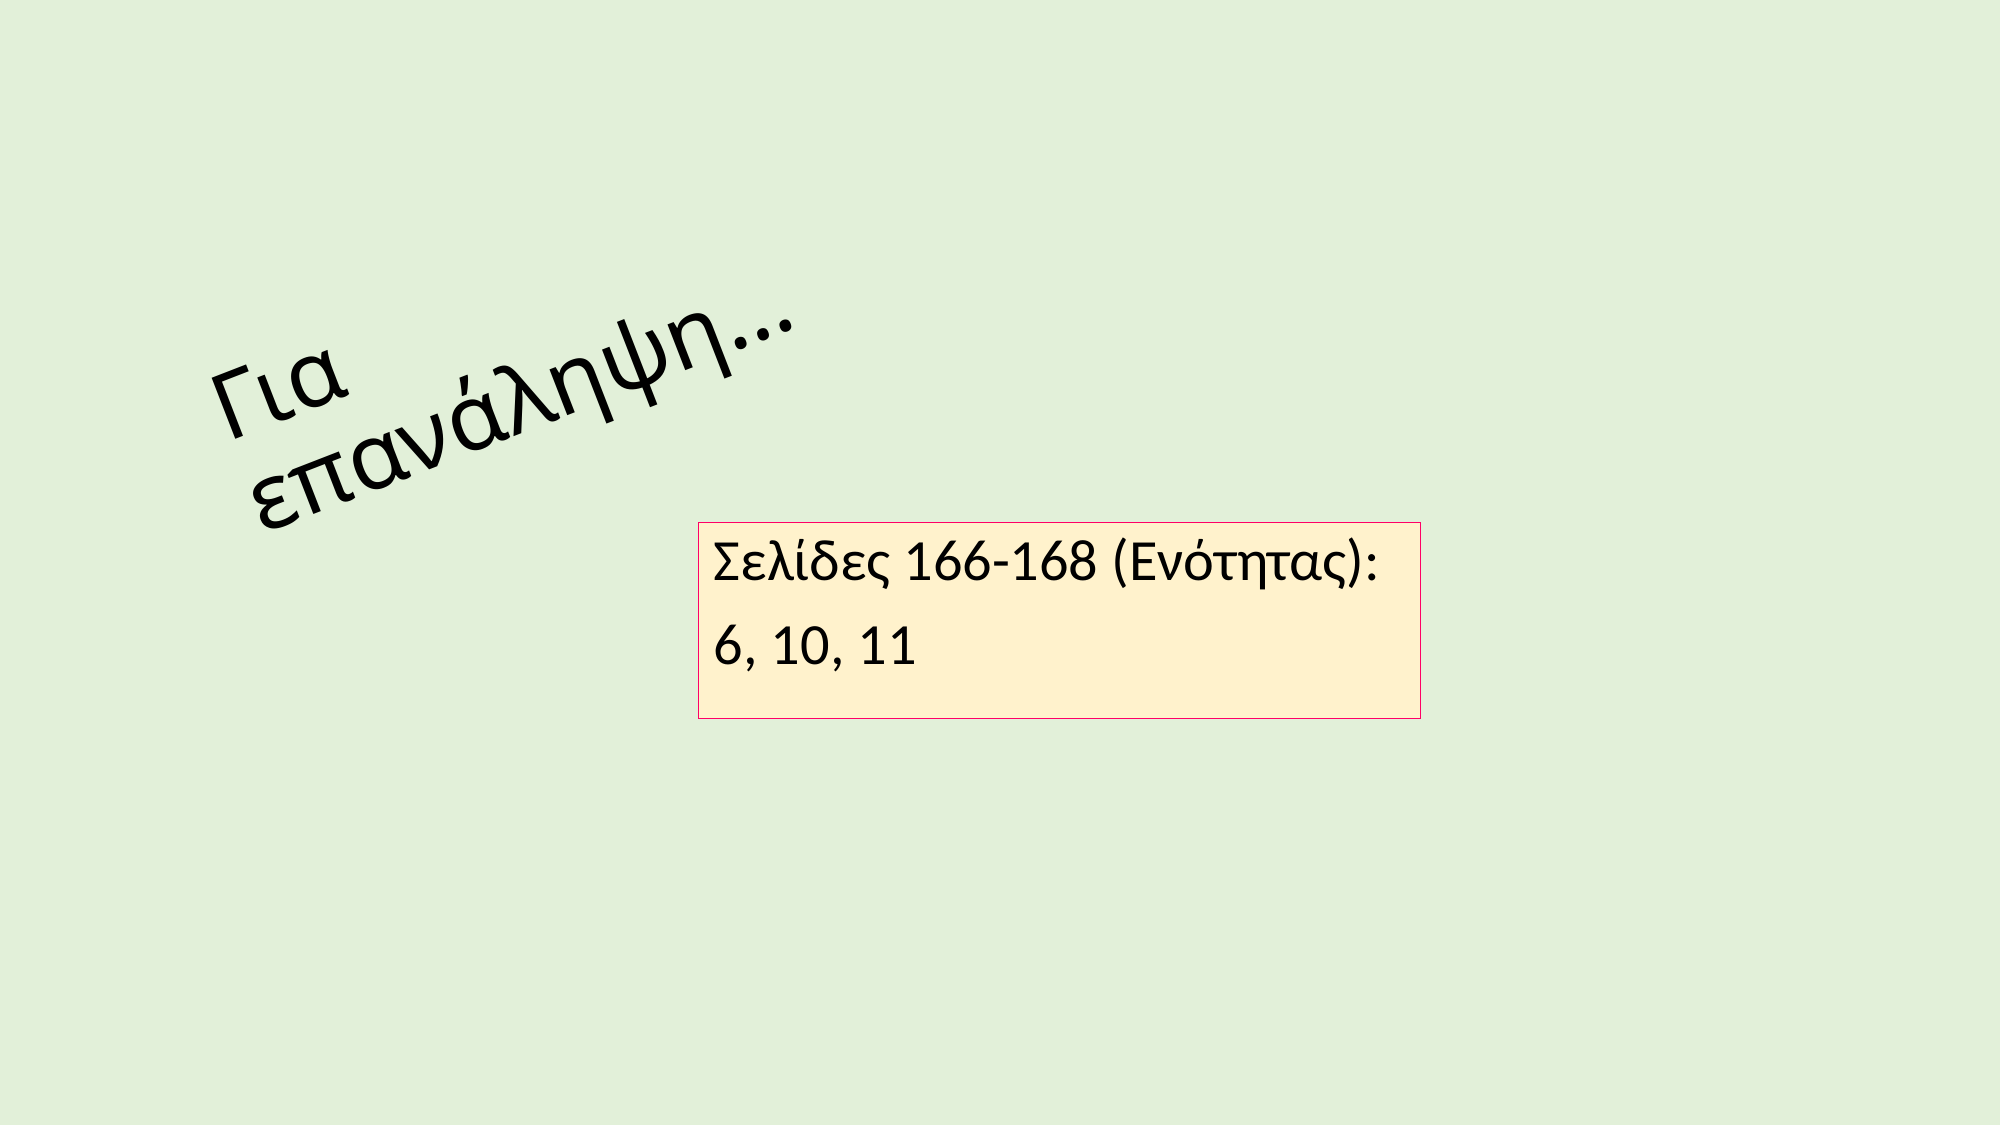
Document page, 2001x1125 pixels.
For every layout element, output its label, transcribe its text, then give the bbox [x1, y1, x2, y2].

title Για επανάληψη… [180, 114, 903, 568]
list Σελίδες 166-168 (Ενότητας): 6, 10, 11 [698, 522, 1421, 719]
